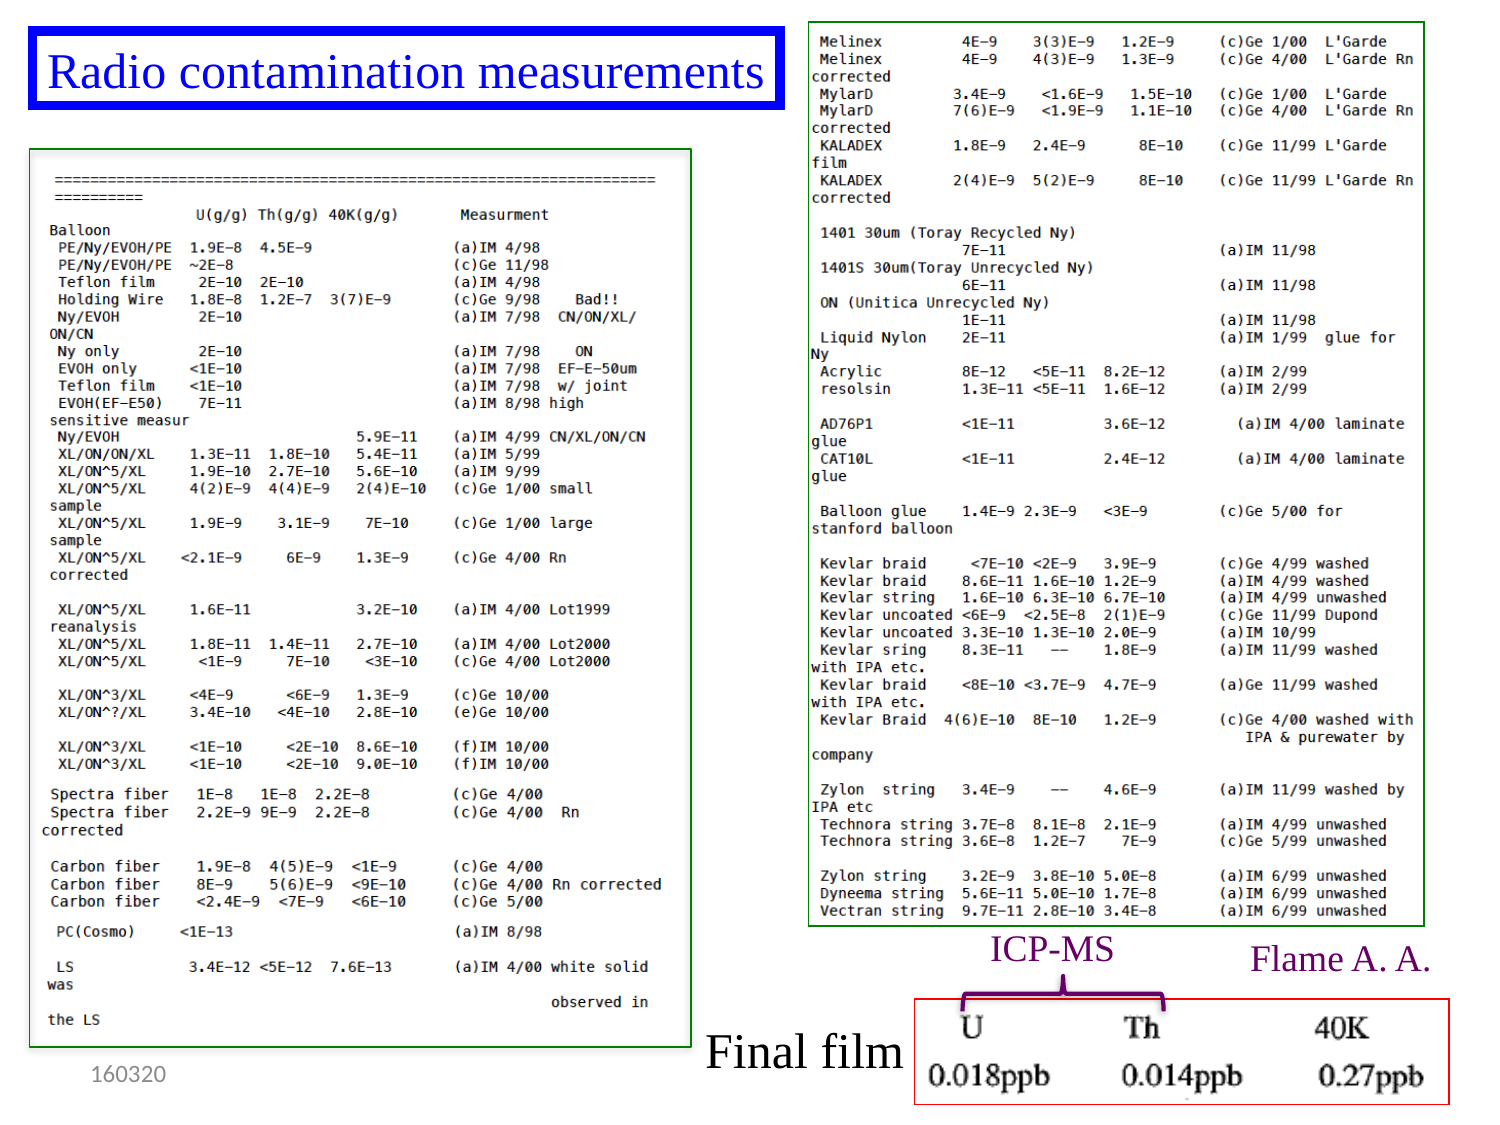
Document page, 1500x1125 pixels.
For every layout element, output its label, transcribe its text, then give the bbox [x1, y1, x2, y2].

picture [915, 999, 1449, 1105]
text_box Final film [690, 1011, 909, 1087]
text_box [29, 148, 692, 1048]
picture [808, 22, 1424, 926]
text_box [961, 973, 1165, 997]
slide_number 160320 [75, 1042, 425, 1103]
text_box ICP-MS [975, 934, 1130, 977]
text_box Radio contamination measurements [32, 30, 781, 106]
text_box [40, 172, 680, 1029]
text_box Flame A. A. [1235, 927, 1447, 987]
